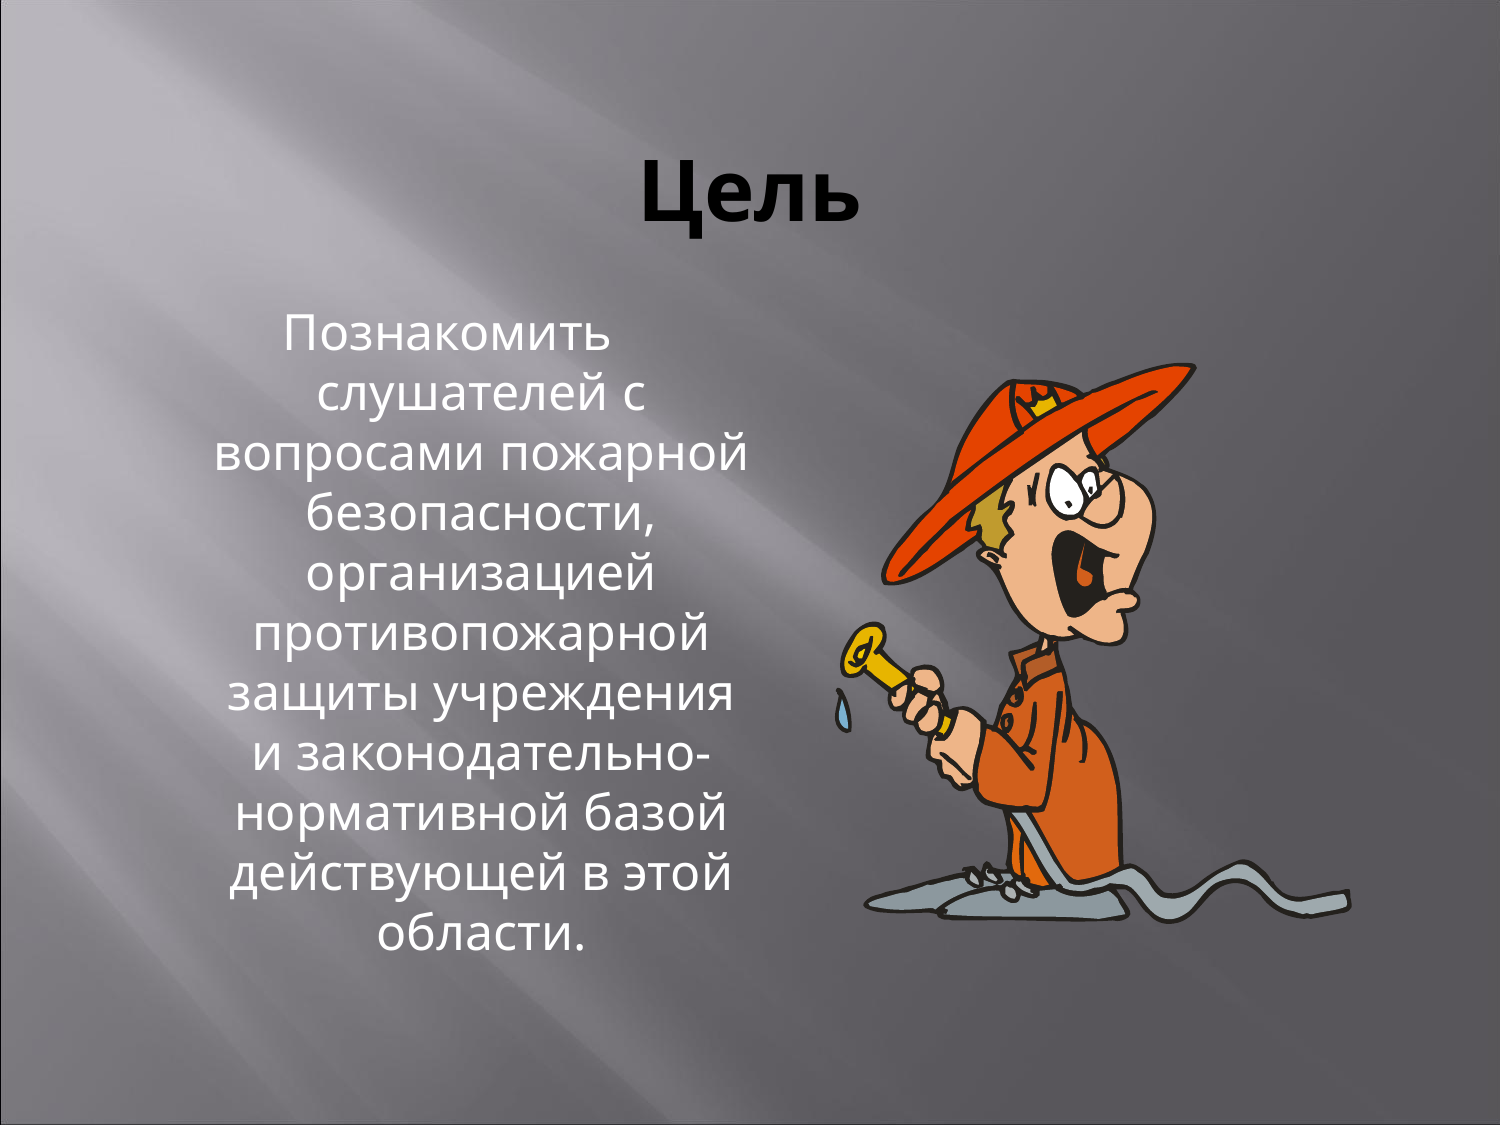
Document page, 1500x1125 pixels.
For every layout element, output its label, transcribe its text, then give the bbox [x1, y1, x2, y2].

picture [0, 0, 1500, 1125]
list Познакомить слушателей с вопросами пожарной безопасности, организацией противопожарной защиты учреждения и законодательно- нормативной базой действующей в этой области. [105, 292, 768, 931]
title Цель [75, 75, 1425, 300]
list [832, 359, 1356, 928]
